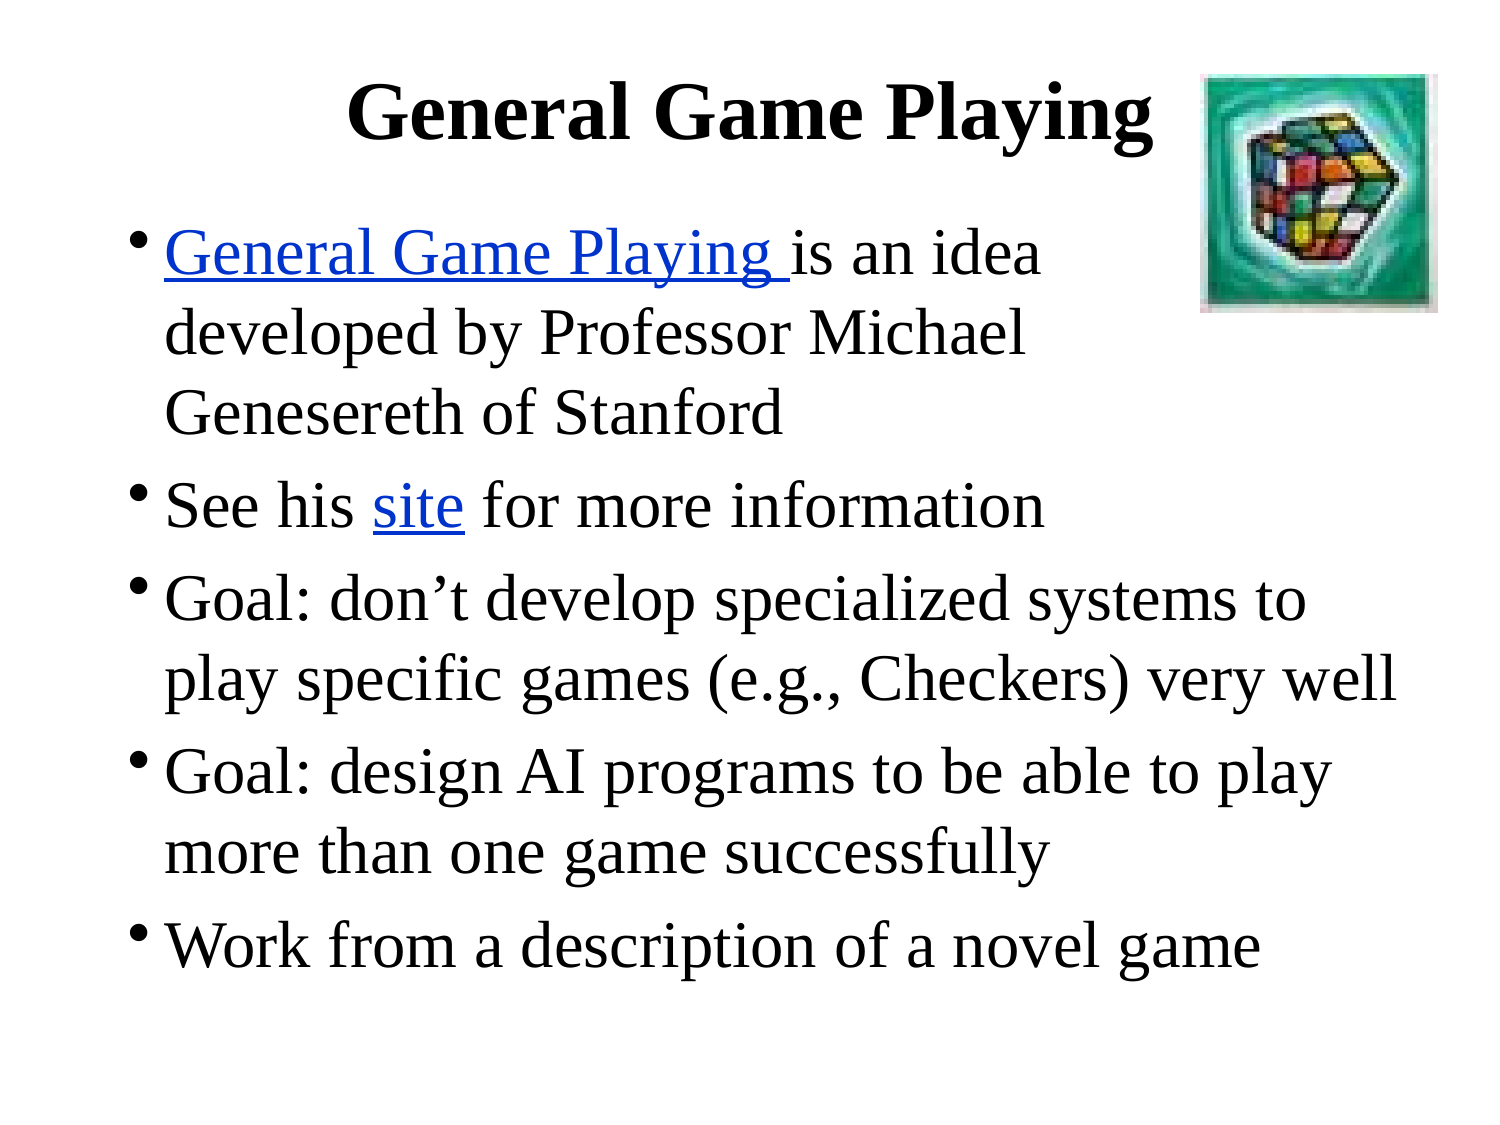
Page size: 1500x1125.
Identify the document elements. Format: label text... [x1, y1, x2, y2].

picture [1199, 74, 1438, 313]
title General Game Playing [112, 12, 1388, 200]
list General Game Playing is an idea developed by Professor Michael Genesereth of Stanford See his site for more information Goal: don’t develop specialized systems to play specific games (e.g., Checkers) very well Goal: design AI programs to be able to play more than one game successfully Work from a description of a novel game [112, 200, 1450, 1025]
